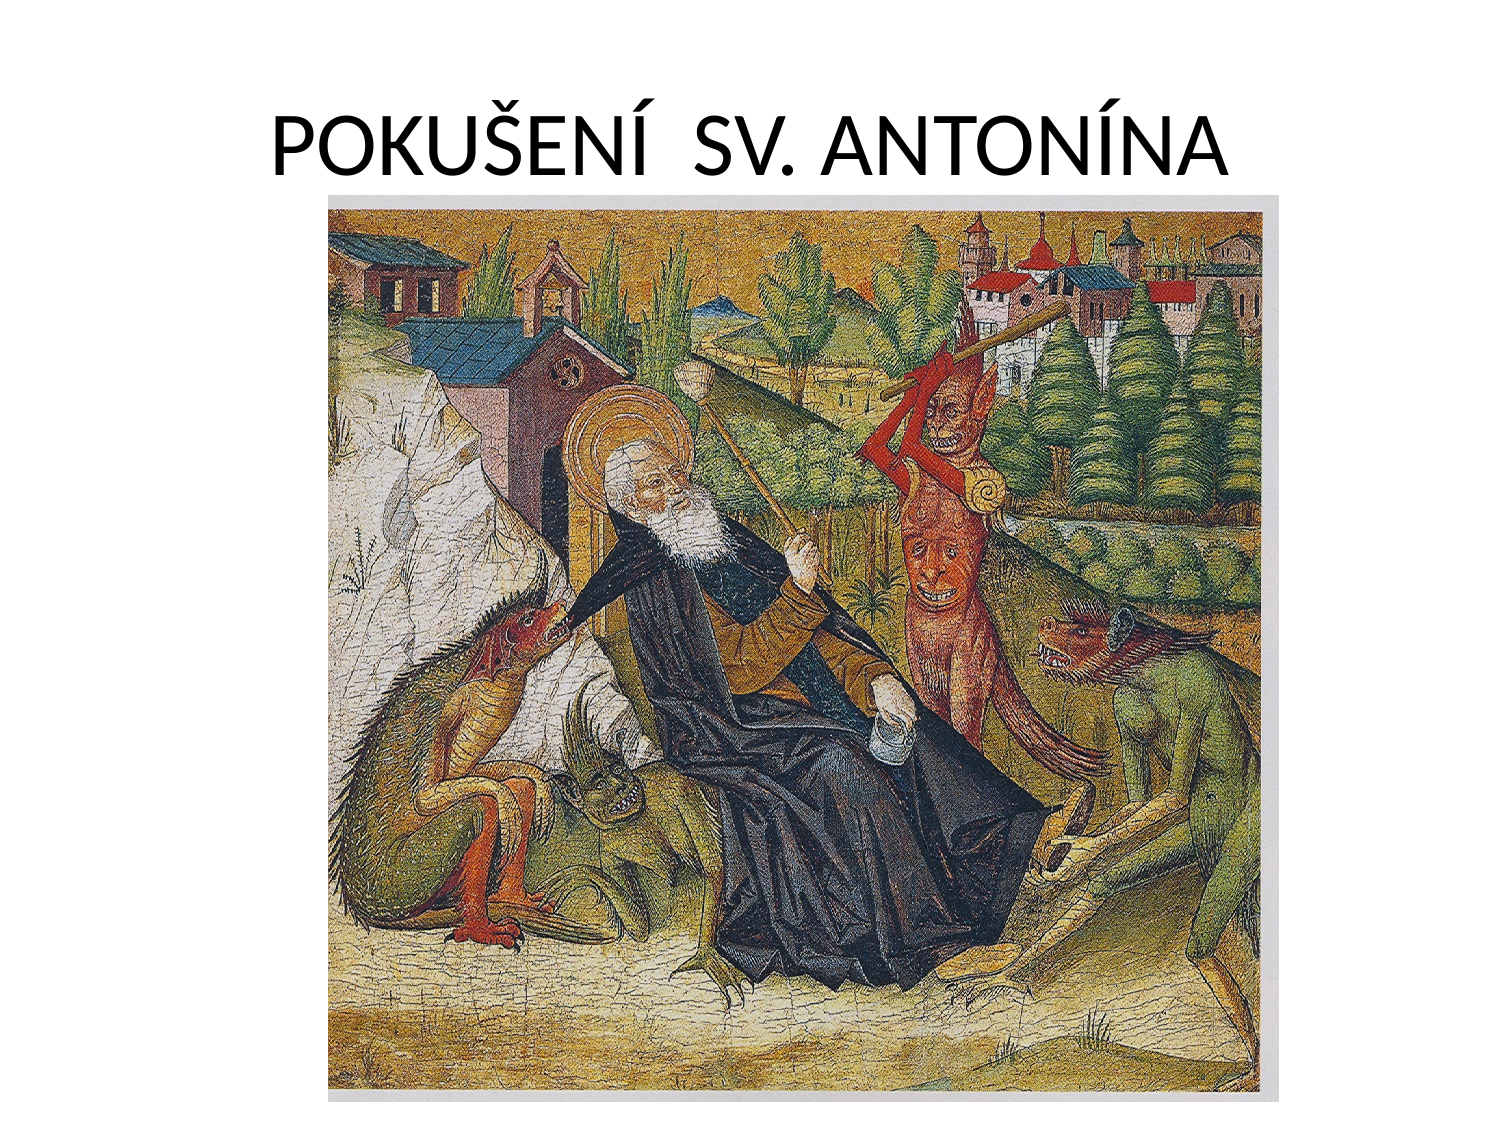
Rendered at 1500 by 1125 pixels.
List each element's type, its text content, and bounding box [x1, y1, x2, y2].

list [327, 195, 1279, 1102]
title POKUŠENÍ SV. ANTONÍNA [75, 45, 1425, 233]
